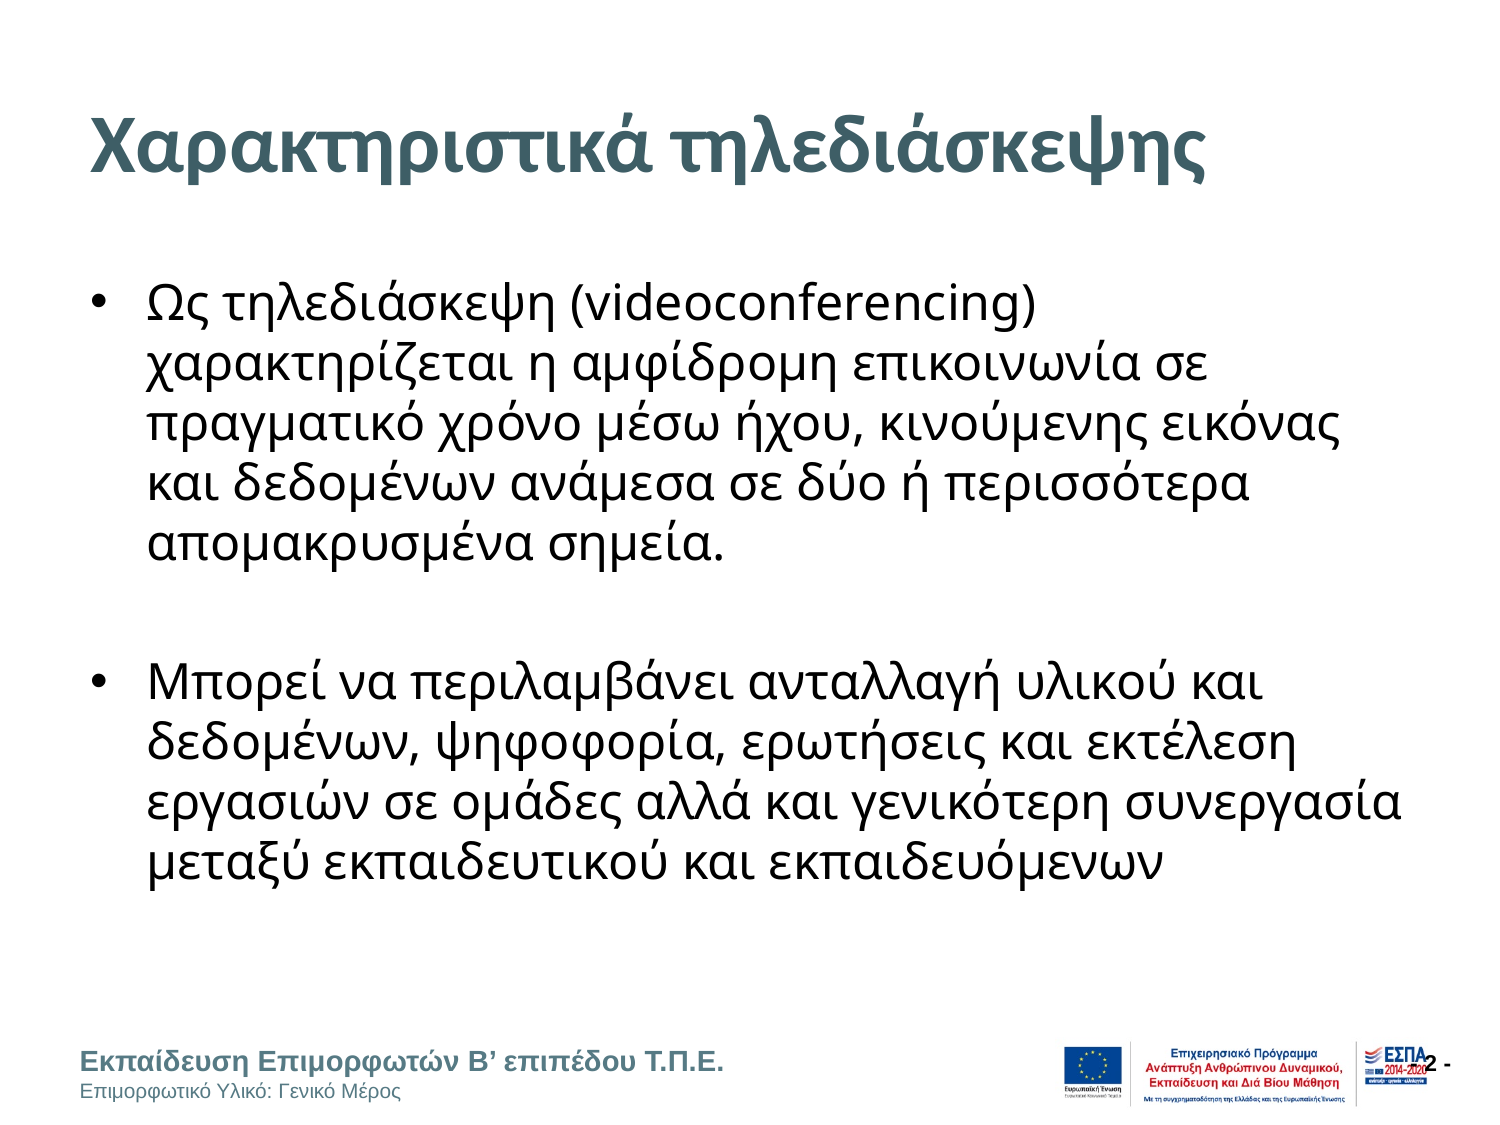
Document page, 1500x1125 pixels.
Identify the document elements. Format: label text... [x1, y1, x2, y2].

picture [1429, 1060, 1436, 1068]
picture [1055, 1037, 1436, 1111]
title Χαρακτηριστικά τηλεδιάσκεψης [75, 45, 1247, 233]
list Ως τηλεδιάσκεψη (videoconferencing) χαρακτηρίζεται η αμφίδρομη επικοινωνία σε πραγματικό χρόνο μέσω ήχου, κινούμενης εικόνας και δεδομένων ανάμεσα σε δύο ή περισσότερα απομακρυσμένα σημεία. Μπορεί να περιλαμβάνει ανταλλαγή υλικού και δεδομένων, ψηφοφορία, ερωτήσεις και εκτέλεση εργασιών σε ομάδες αλλά και γενικότερη συνεργασία μεταξύ εκπαιδευτικού και εκπαιδευόμενων [75, 262, 1425, 1005]
